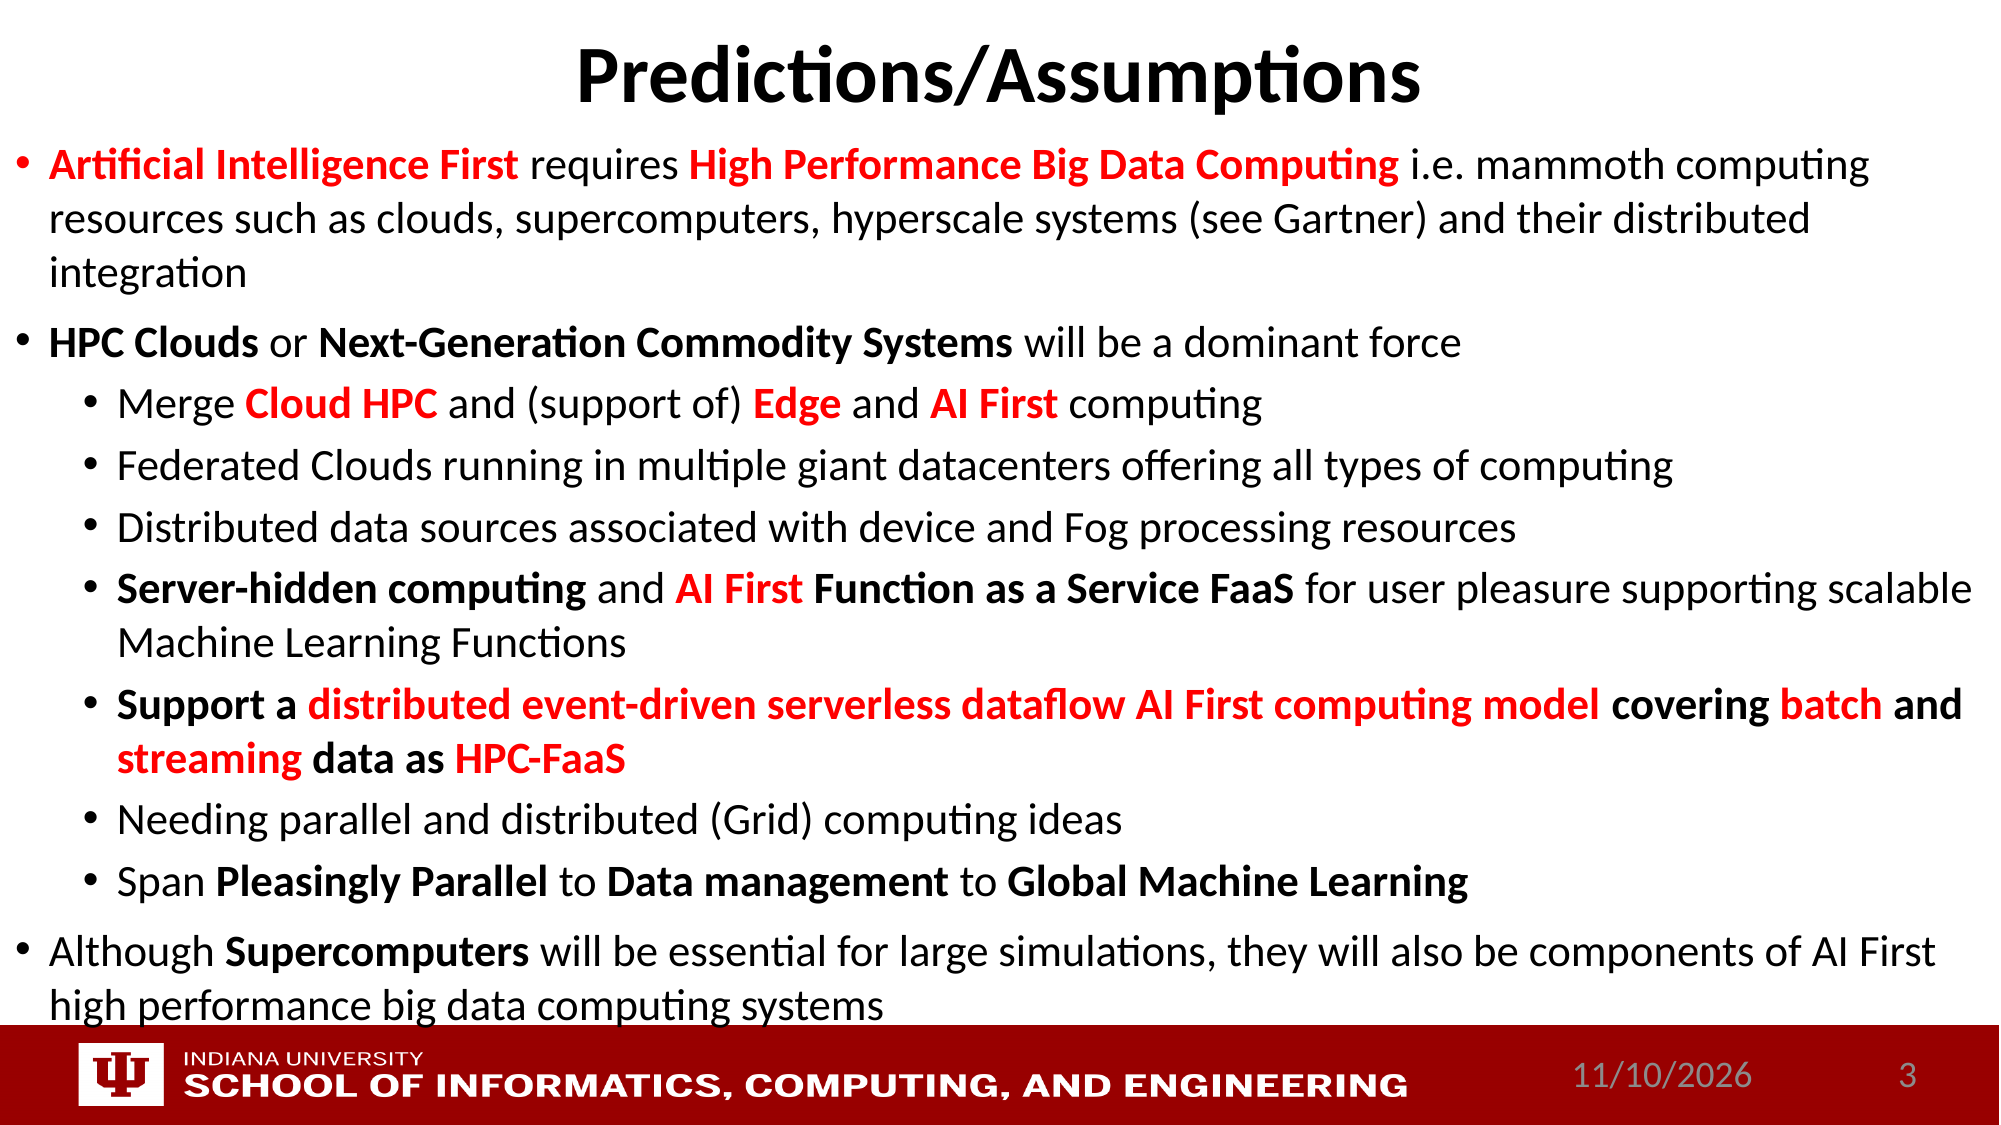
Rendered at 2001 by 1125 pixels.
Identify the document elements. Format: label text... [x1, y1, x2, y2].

picture [0, 1043, 1999, 1125]
title Predictions/Assumptions [137, 24, 1863, 128]
list Artificial Intelligence First requires High Performance Big Data Computing i.e. mammoth computing resources such as clouds, supercomputers, hyperscale systems (see Gartner) and their distributed integration HPC Clouds or Next-Generation Commodity Systems will be a dominant force Merge Cloud HPC and (support of) Edge and AI First computing Federated Clouds running in multiple giant datacenters offering all types of computing Distributed data sources associated with device and Fog processing resources Server-hidden computing and AI First Function as a Service FaaS for user pleasure supporting scalable Machine Learning Functions Support a distributed event-driven serverless dataflow AI First computing model covering batch and streaming data as HPC-FaaS Needing parallel and distributed (Grid) computing ideas Span Pleasingly Parallel to Data management to Global Machine Learning Although Supercomputers will be essential for large simulations, they will also be components of AI First high performance big data computing systems [0, 127, 2000, 1043]
slide_number 3 [1754, 1042, 1932, 1103]
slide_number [1556, 1042, 1754, 1103]
